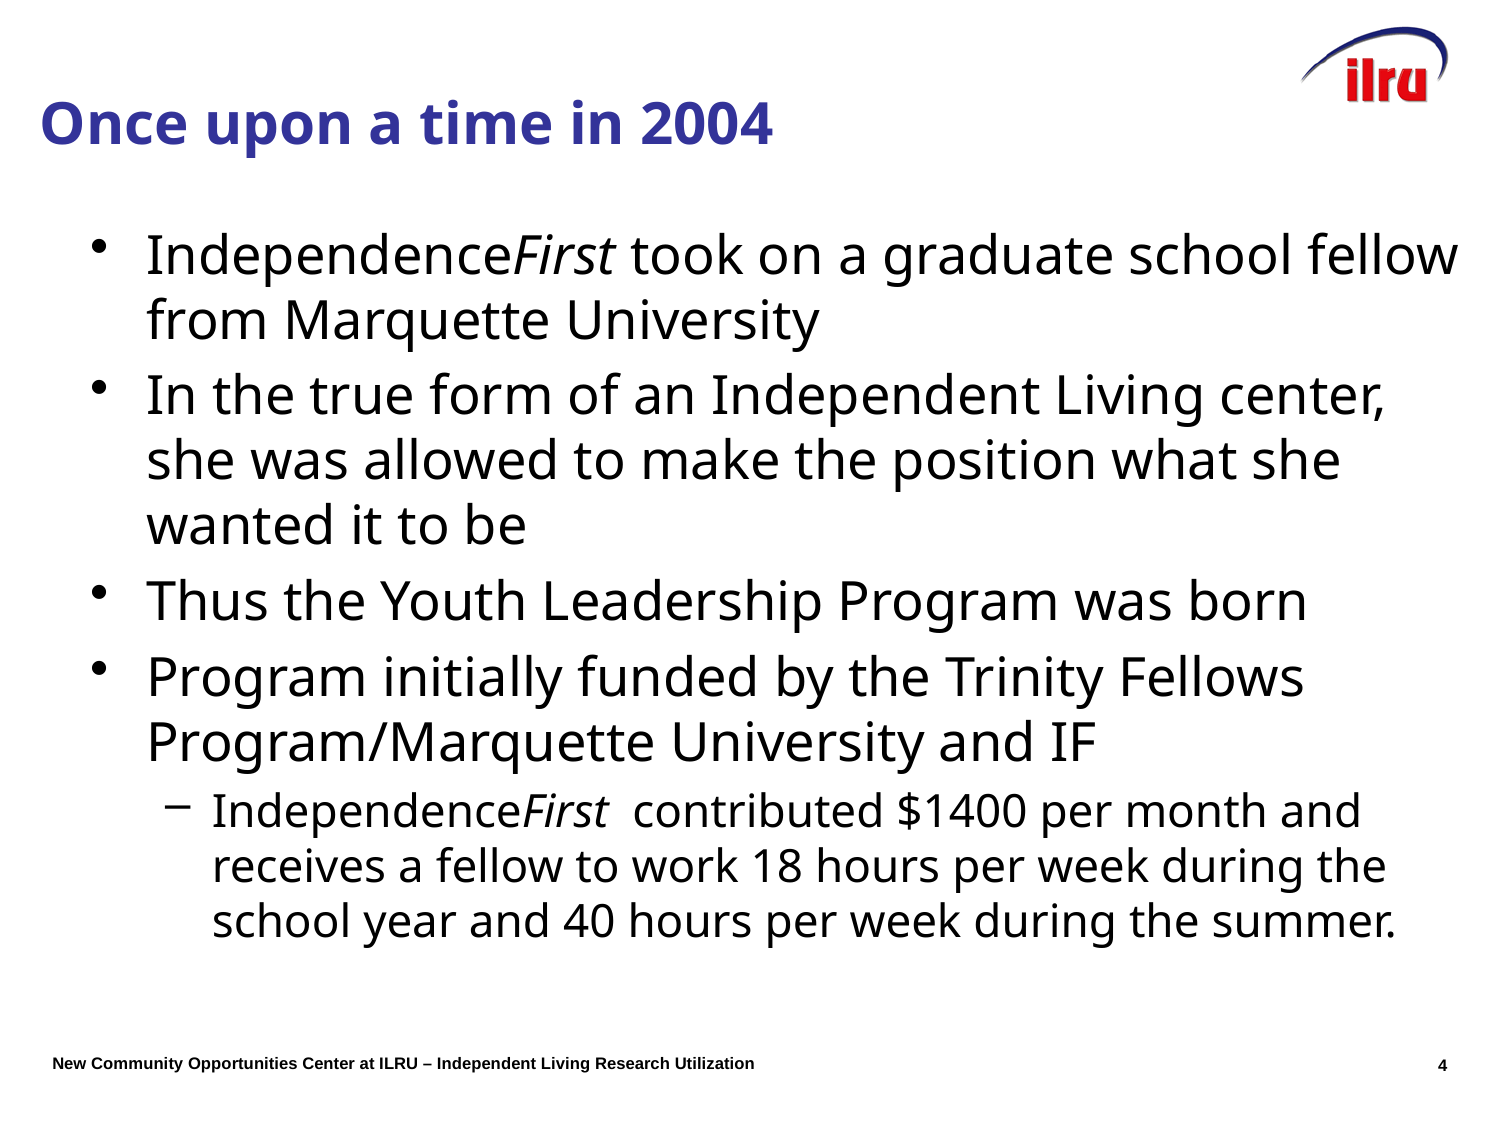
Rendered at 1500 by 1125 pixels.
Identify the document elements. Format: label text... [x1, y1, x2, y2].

title Once upon a time in 2004 [24, 62, 1463, 180]
list IndependenceFirst took on a graduate school fellow from Marquette University In the true form of an Independent Living center, she was allowed to make the position what she wanted it to be Thus the Youth Leadership Program was born Program initially funded by the Trinity Fellows Program/Marquette University and IF IndependenceFirst contributed $1400 per month and receives a fellow to work 18 hours per week during the school year and 40 hours per week during the summer. [75, 212, 1475, 1013]
slide_number 4 [1362, 1046, 1463, 1088]
picture [1299, 24, 1463, 62]
